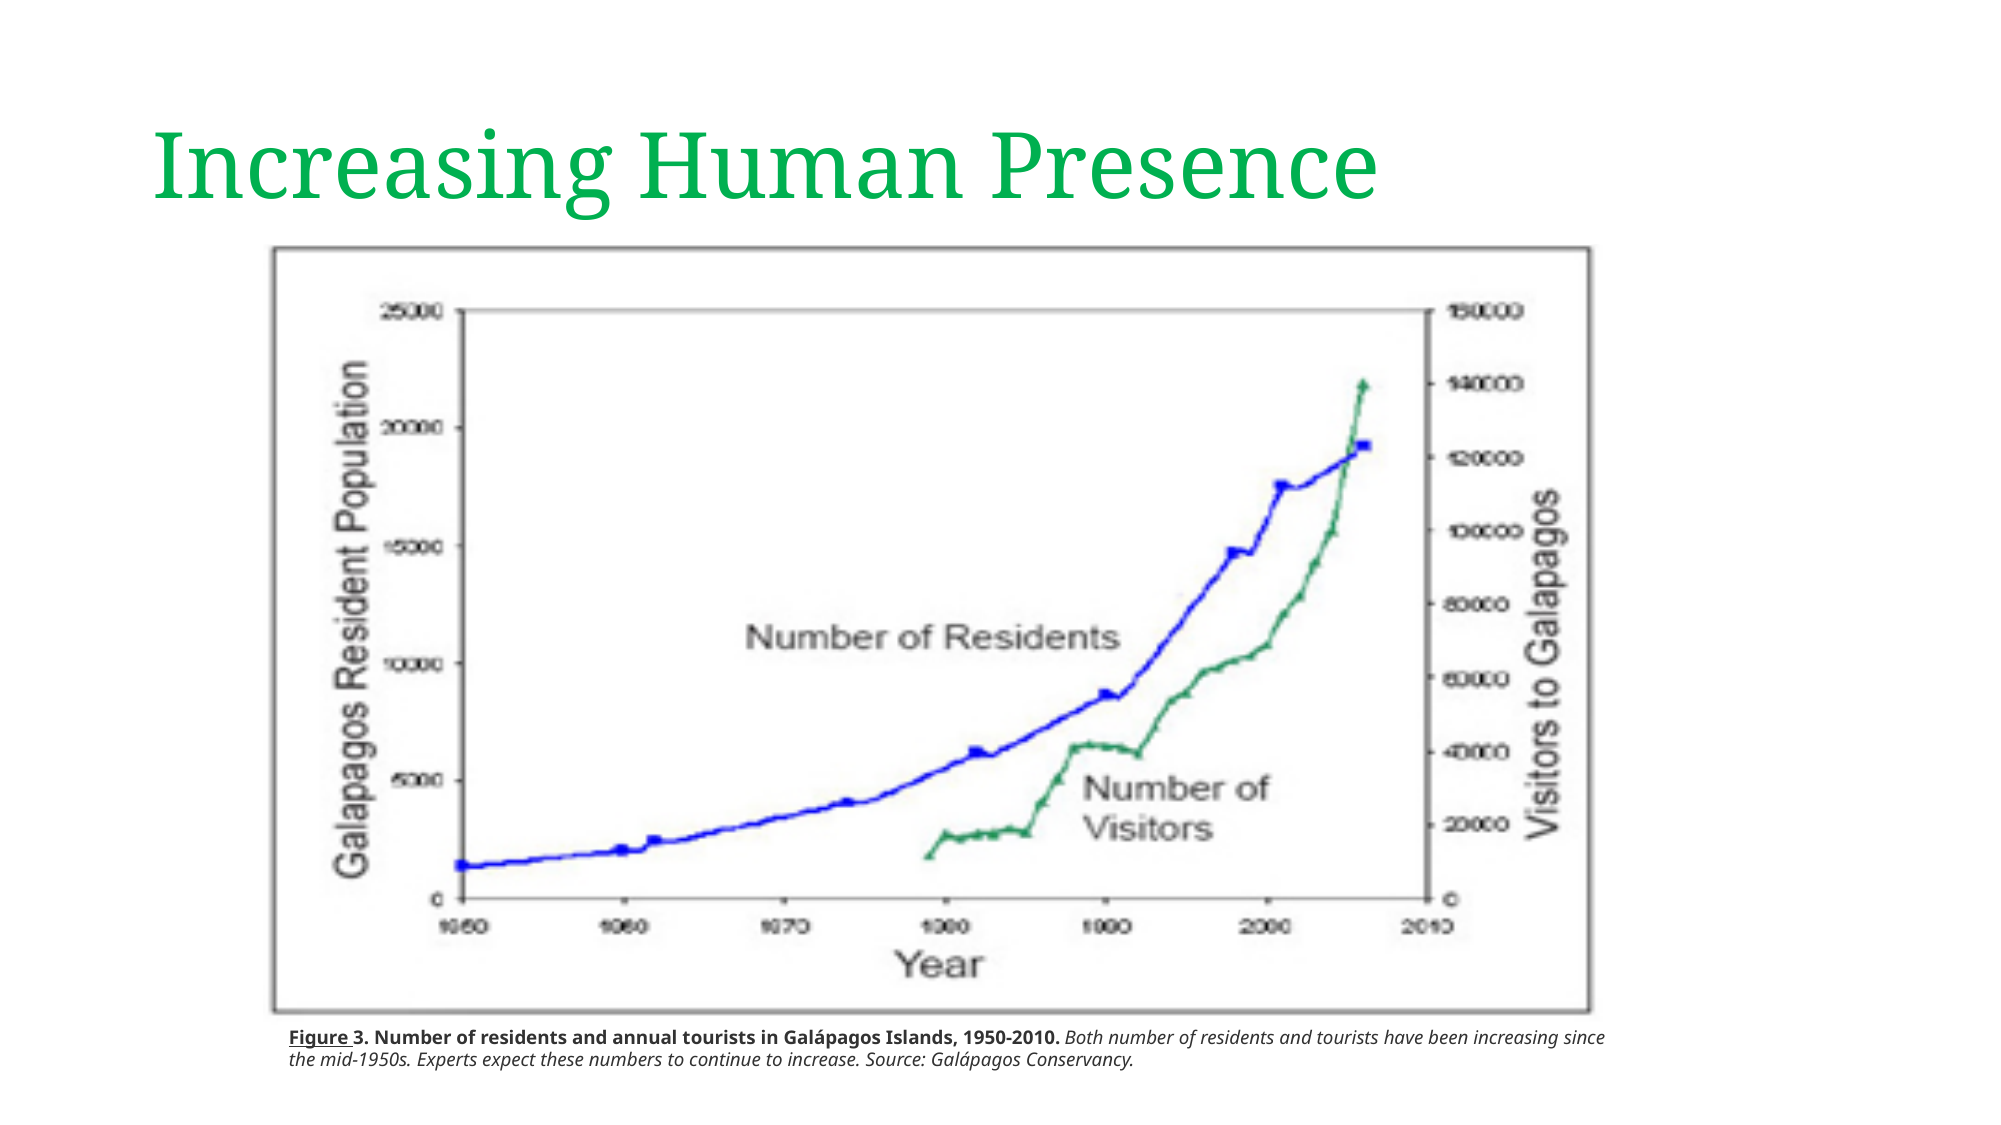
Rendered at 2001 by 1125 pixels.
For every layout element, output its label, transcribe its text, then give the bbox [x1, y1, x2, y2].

title Increasing Human Presence [137, 59, 1863, 278]
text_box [263, 244, 1628, 1125]
